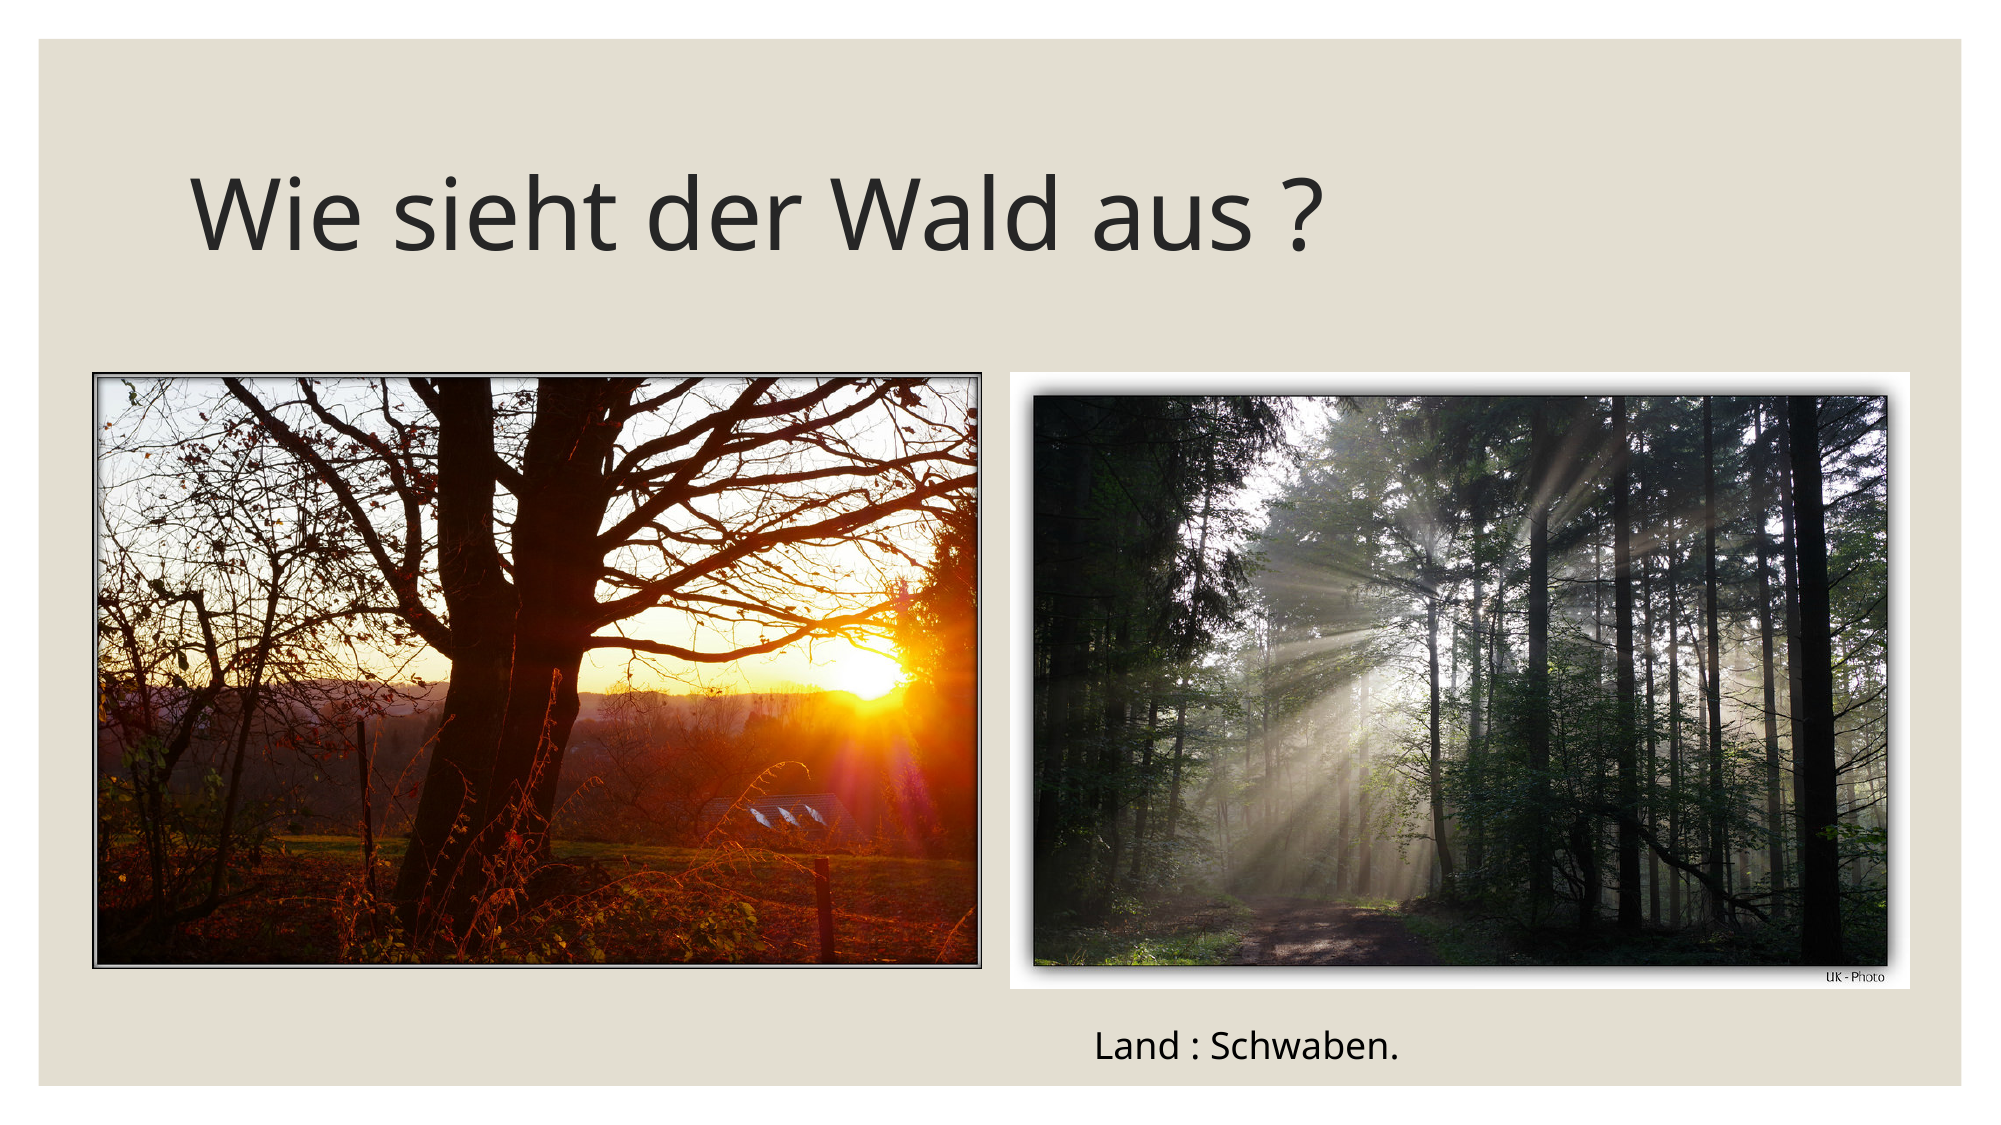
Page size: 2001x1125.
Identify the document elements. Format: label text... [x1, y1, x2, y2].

picture [1010, 372, 1910, 989]
picture [92, 372, 982, 969]
title Wie sieht der Wald aus ? [174, 105, 1825, 331]
text_box Land : Schwaben. [1078, 1014, 1562, 1075]
